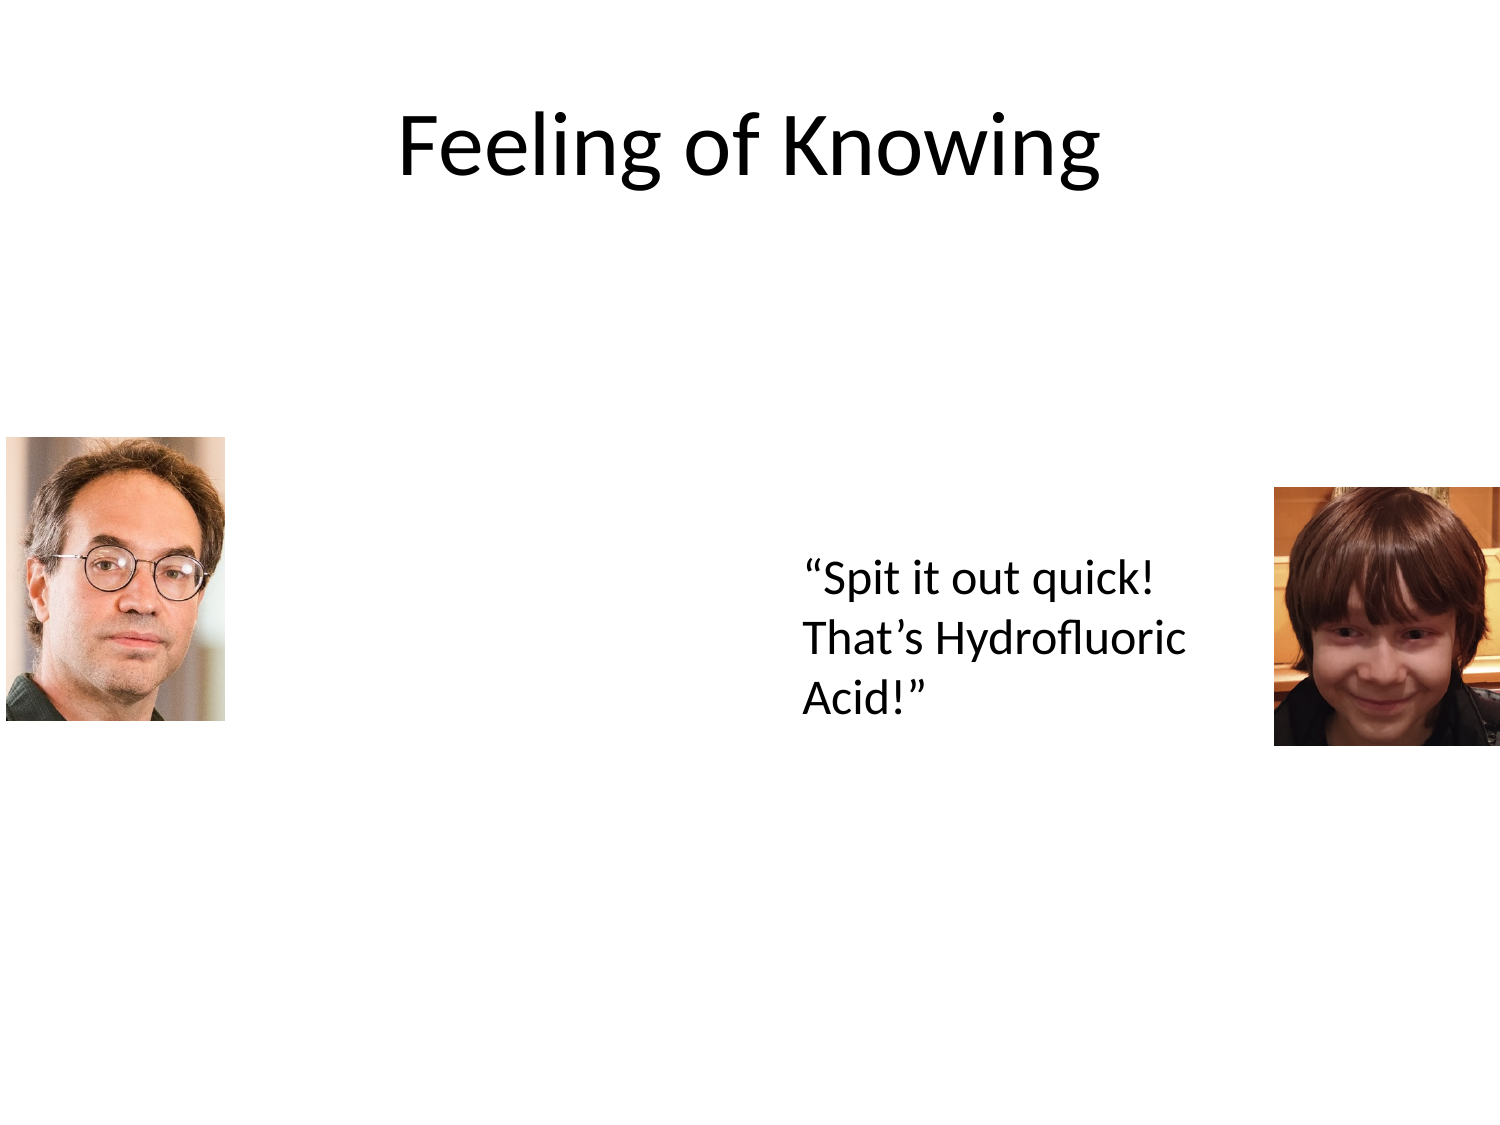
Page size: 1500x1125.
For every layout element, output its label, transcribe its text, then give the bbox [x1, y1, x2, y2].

picture [1274, 487, 1500, 746]
text_box “Spit it out quick! That’s Hydrofluoric Acid!” [787, 537, 1238, 733]
title Feeling of Knowing [75, 45, 1425, 233]
picture [5, 437, 226, 721]
